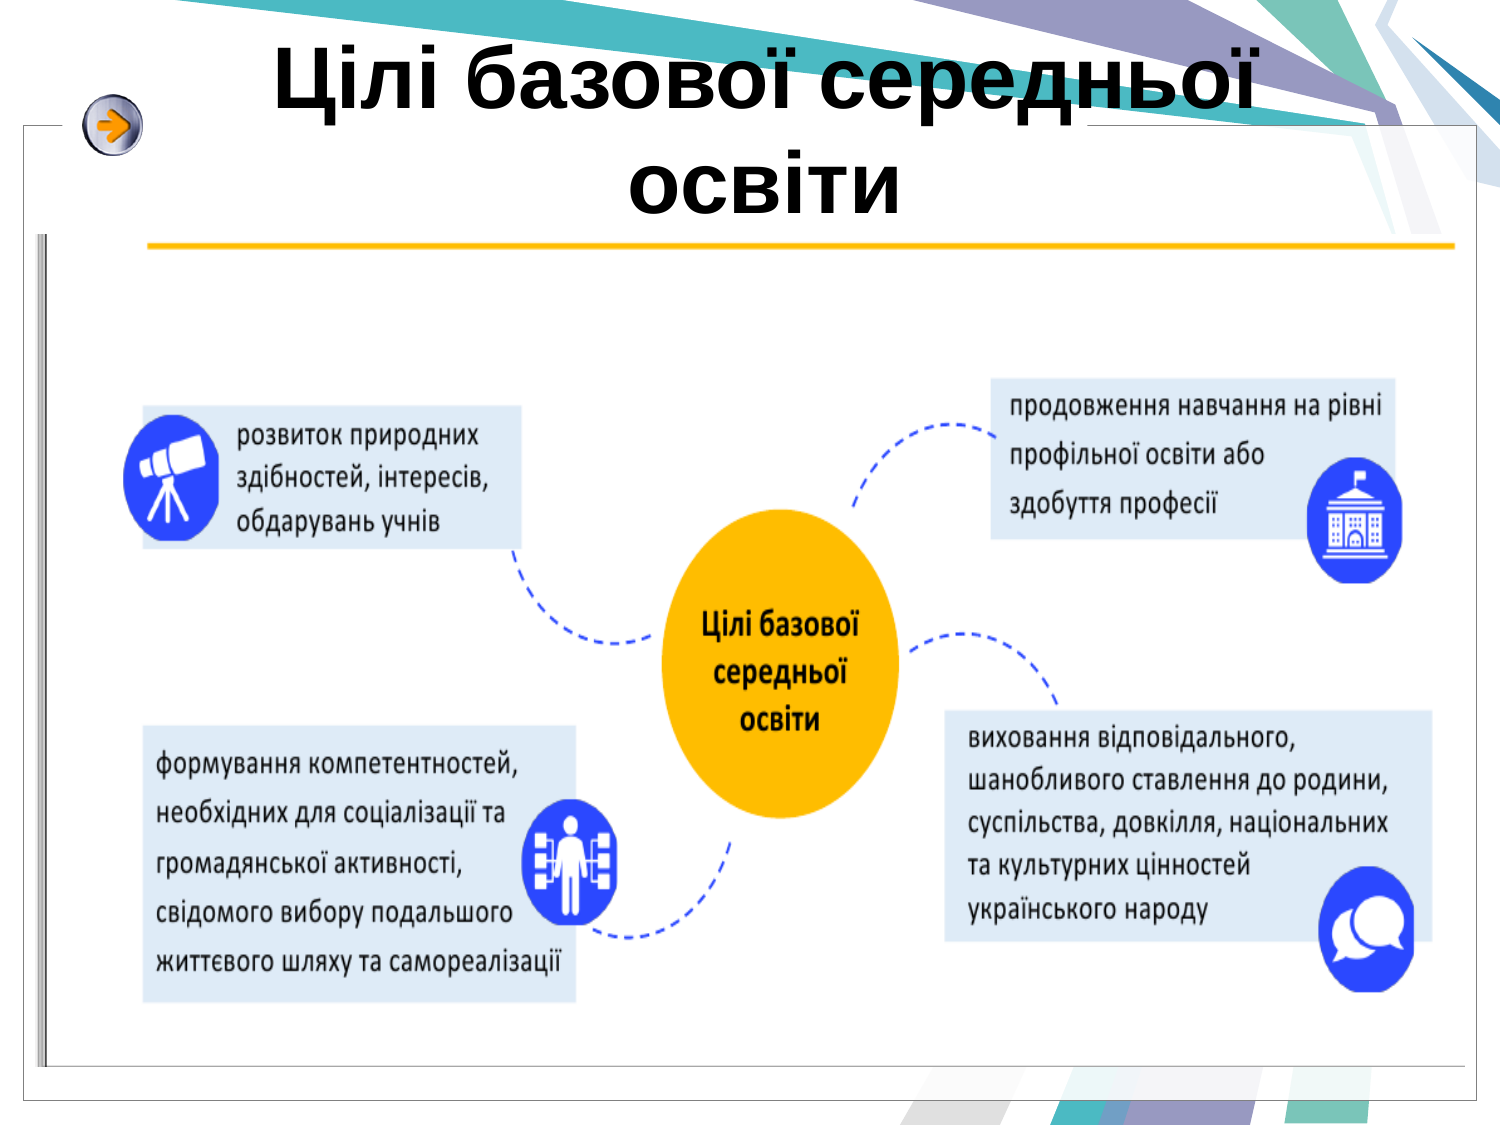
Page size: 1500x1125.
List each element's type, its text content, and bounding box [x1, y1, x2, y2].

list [34, 234, 1466, 1067]
title Цілі базової середньої освіти [148, 32, 1383, 220]
picture [82, 94, 143, 156]
